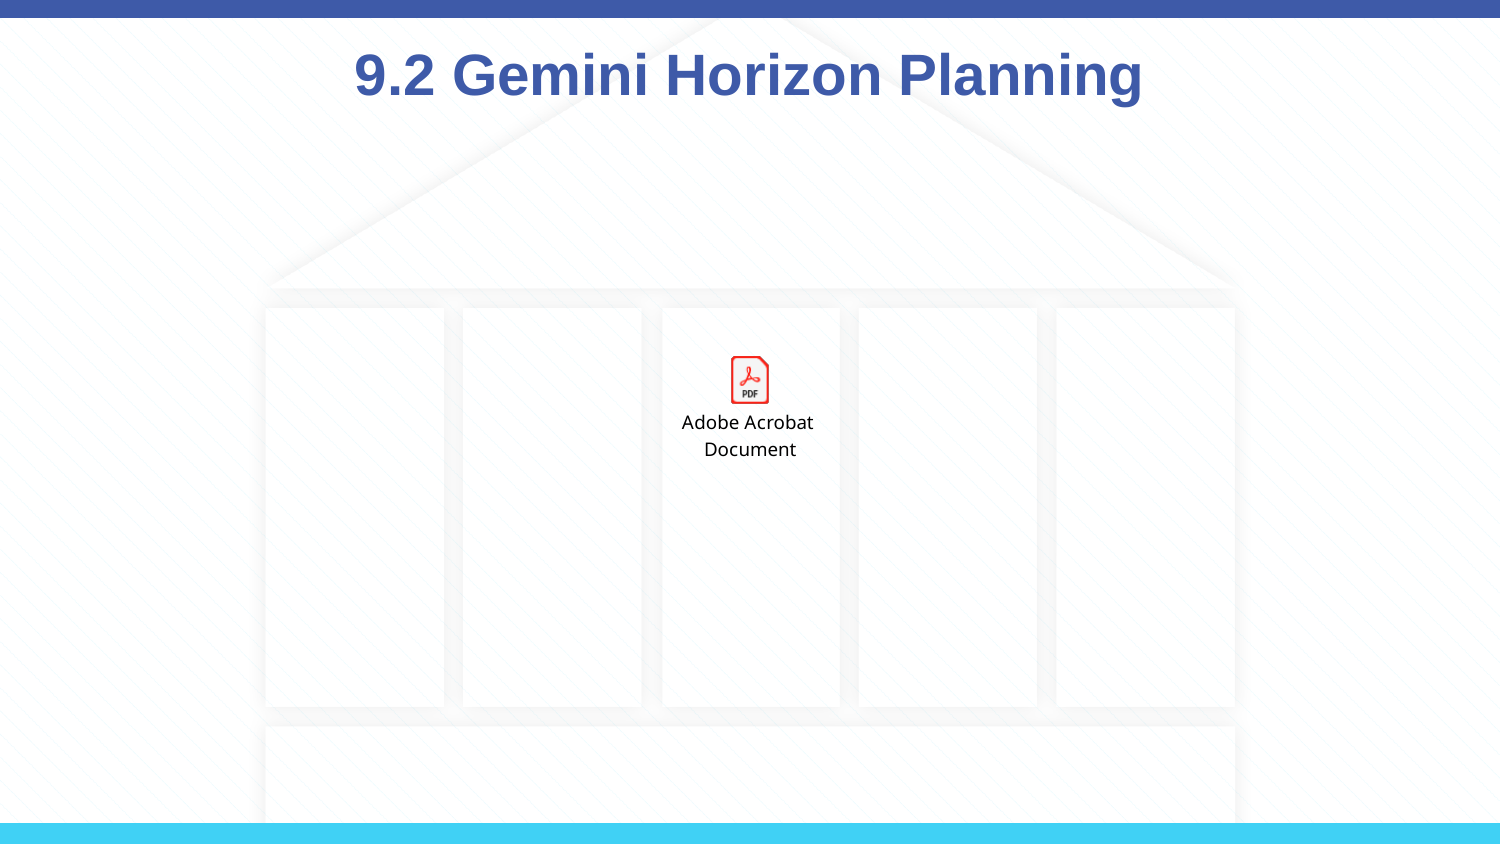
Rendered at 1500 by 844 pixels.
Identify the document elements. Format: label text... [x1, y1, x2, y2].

title 9.2 Gemini Horizon Planning [75, 20, 1425, 125]
picture [0, 0, 1500, 844]
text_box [674, 355, 826, 489]
